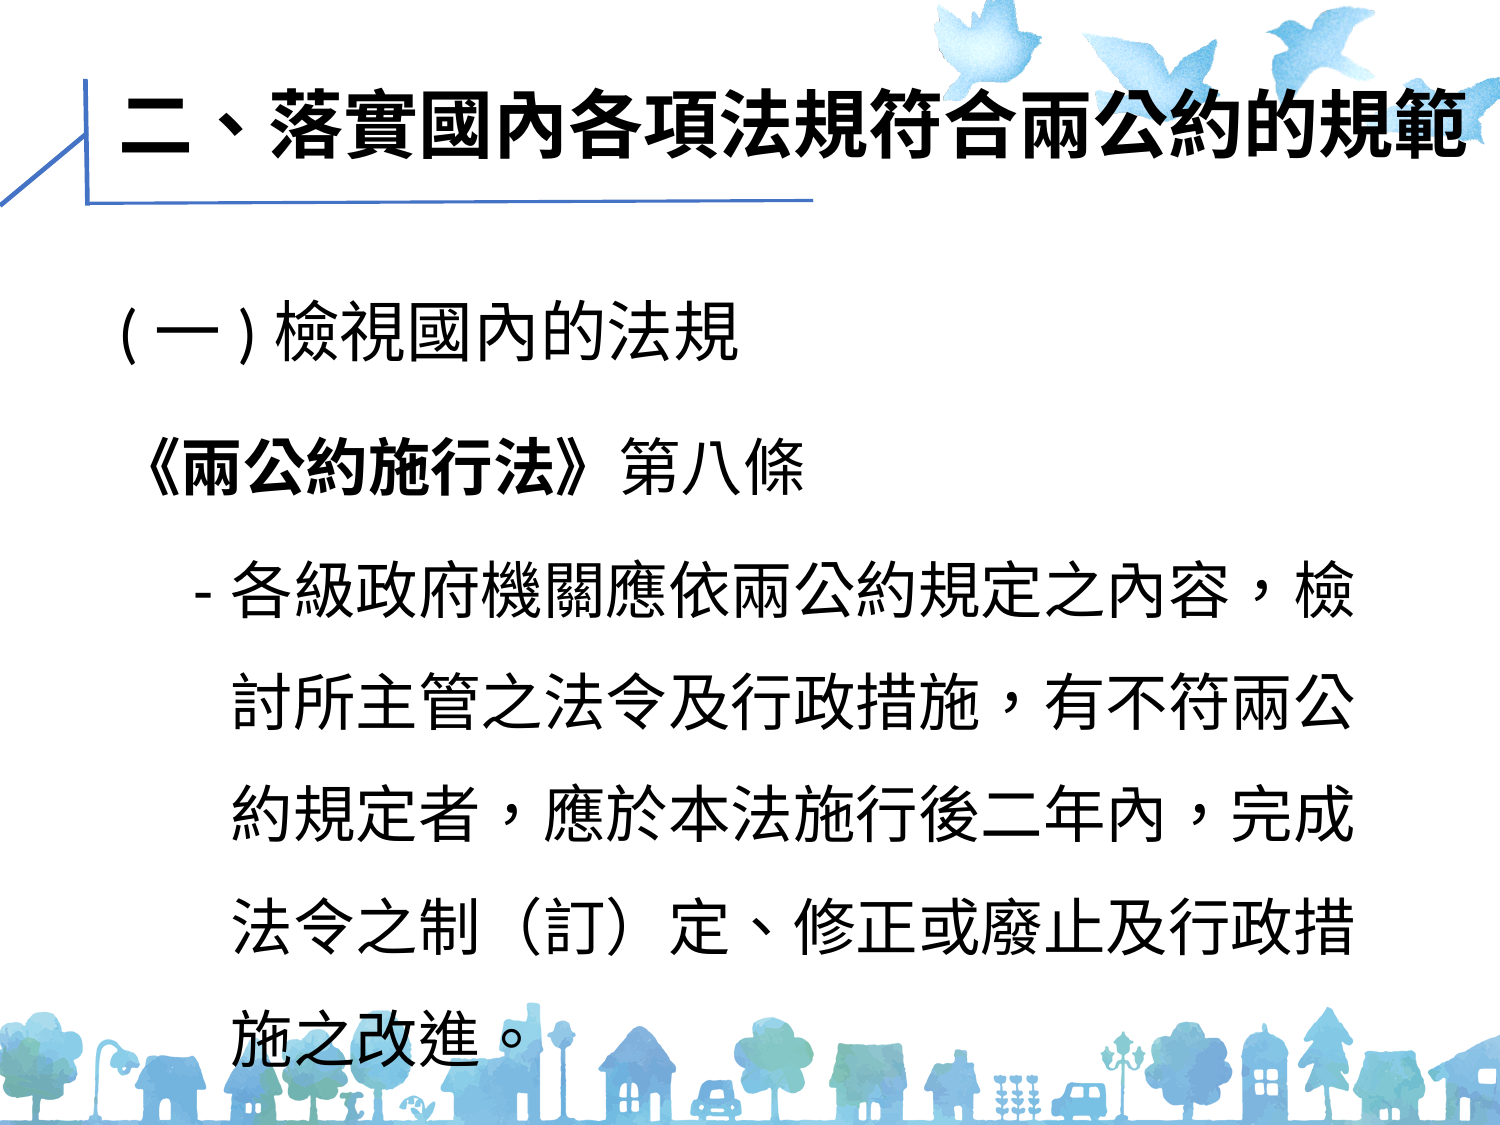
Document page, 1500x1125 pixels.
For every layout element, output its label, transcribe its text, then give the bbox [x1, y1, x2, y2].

list (一)檢視國內的法規 《兩公約施行法》第八條 各級政府機關應依兩公約規定之內容，檢討所主管之法令及行政措施，有不符兩公約規定者，應於本法施行後二年內，完成法令之制（訂）定、修正或廢止及行政措施之改進。 [102, 241, 1398, 1014]
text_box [0, 78, 814, 206]
slide_number 14 [0, 994, 1500, 1125]
title 二、落實國內各項法規符合兩公約的規範 [102, 56, 1500, 200]
